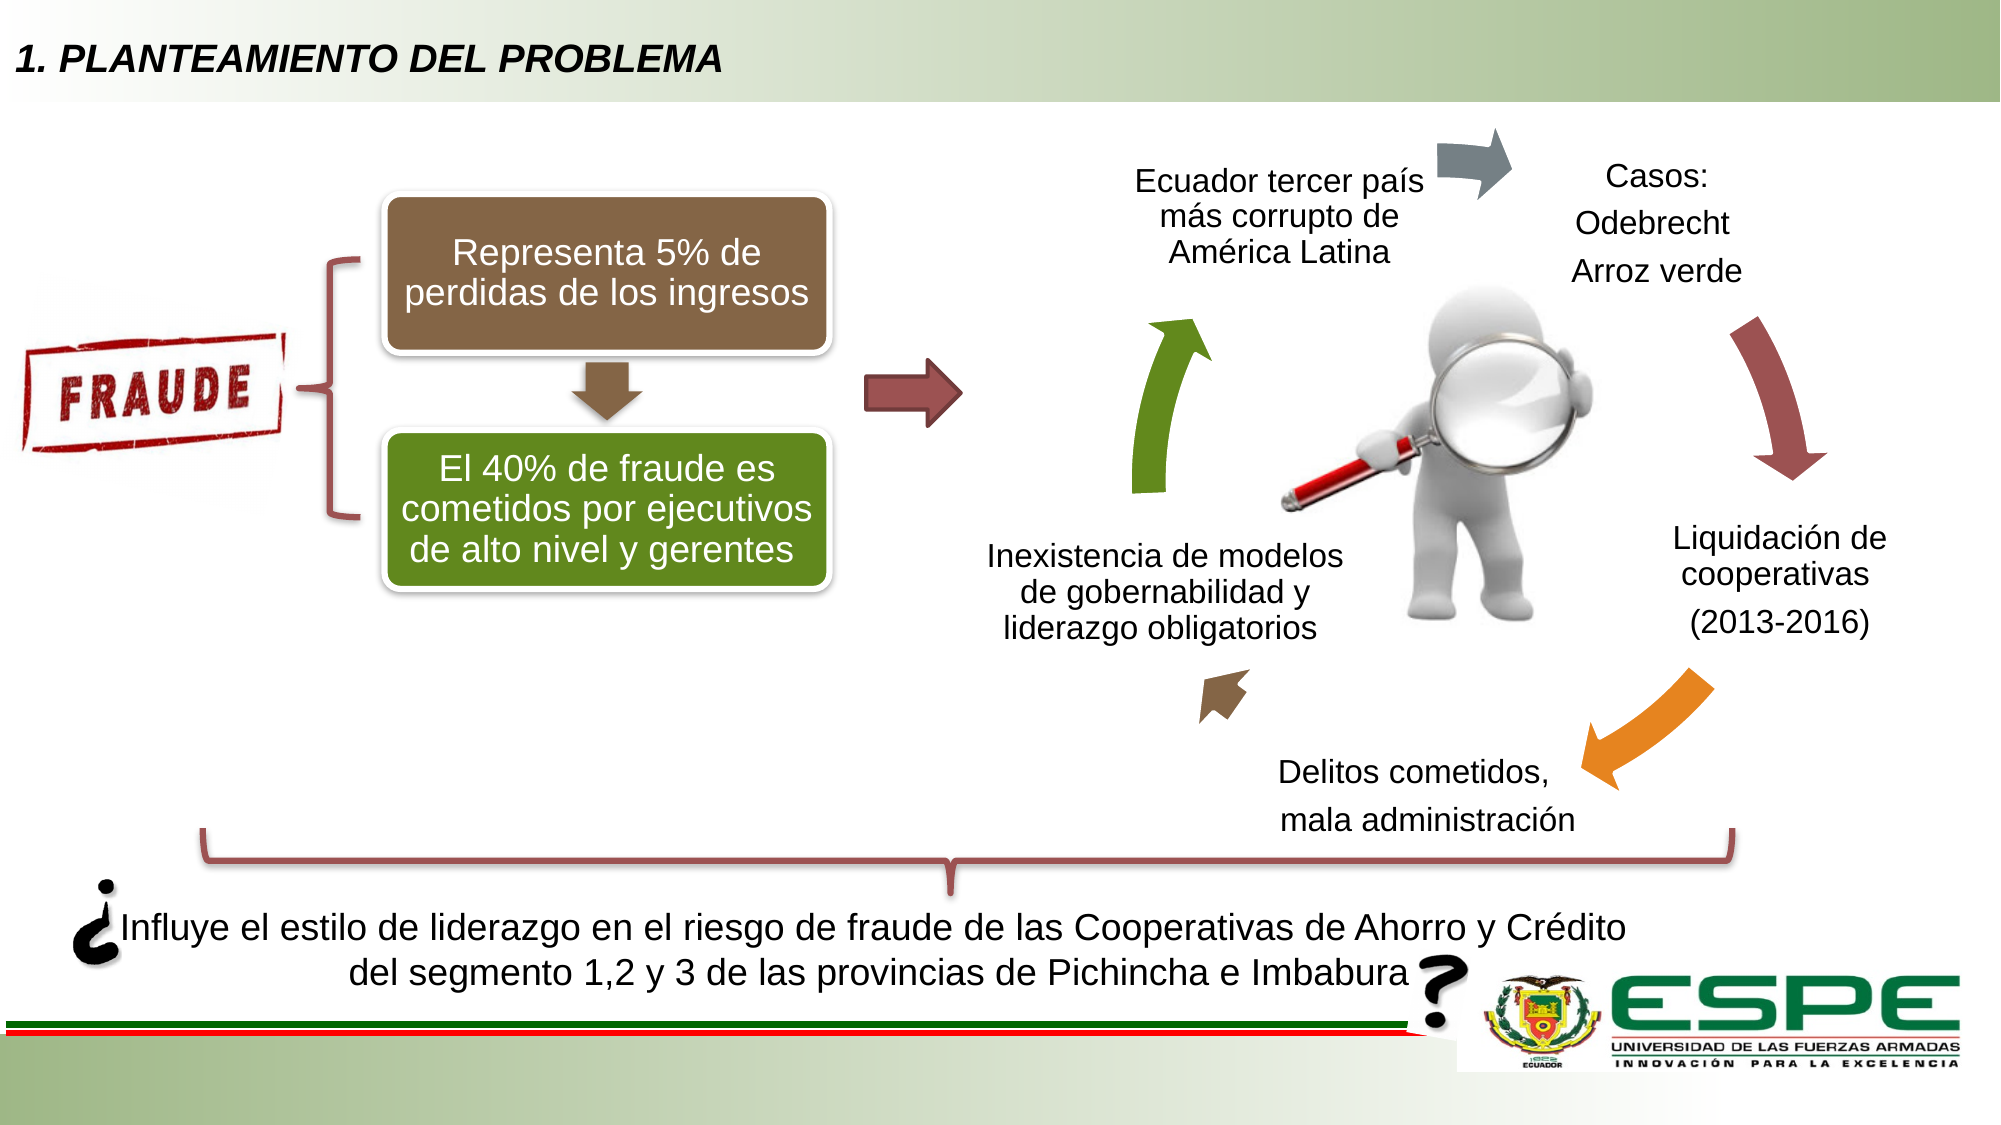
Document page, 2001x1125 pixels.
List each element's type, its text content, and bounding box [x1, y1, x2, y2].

picture [1, 273, 303, 515]
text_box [978, 75, 1921, 874]
text_box Influye el estilo de liderazgo en el riesgo de fraude de las Cooperativas de Ahorro y Crédito del segmento 1,2 y 3 de las provincias de Pichincha e Imbabura [0, 895, 1871, 1001]
text_box [298, 259, 361, 518]
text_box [384, 193, 830, 590]
text_box [202, 828, 973, 894]
text_box [866, 359, 961, 427]
picture [1406, 948, 1994, 1072]
picture [70, 855, 123, 977]
title 1. PLANTEAMIENTO DEL PROBLEMA [0, 25, 1725, 89]
